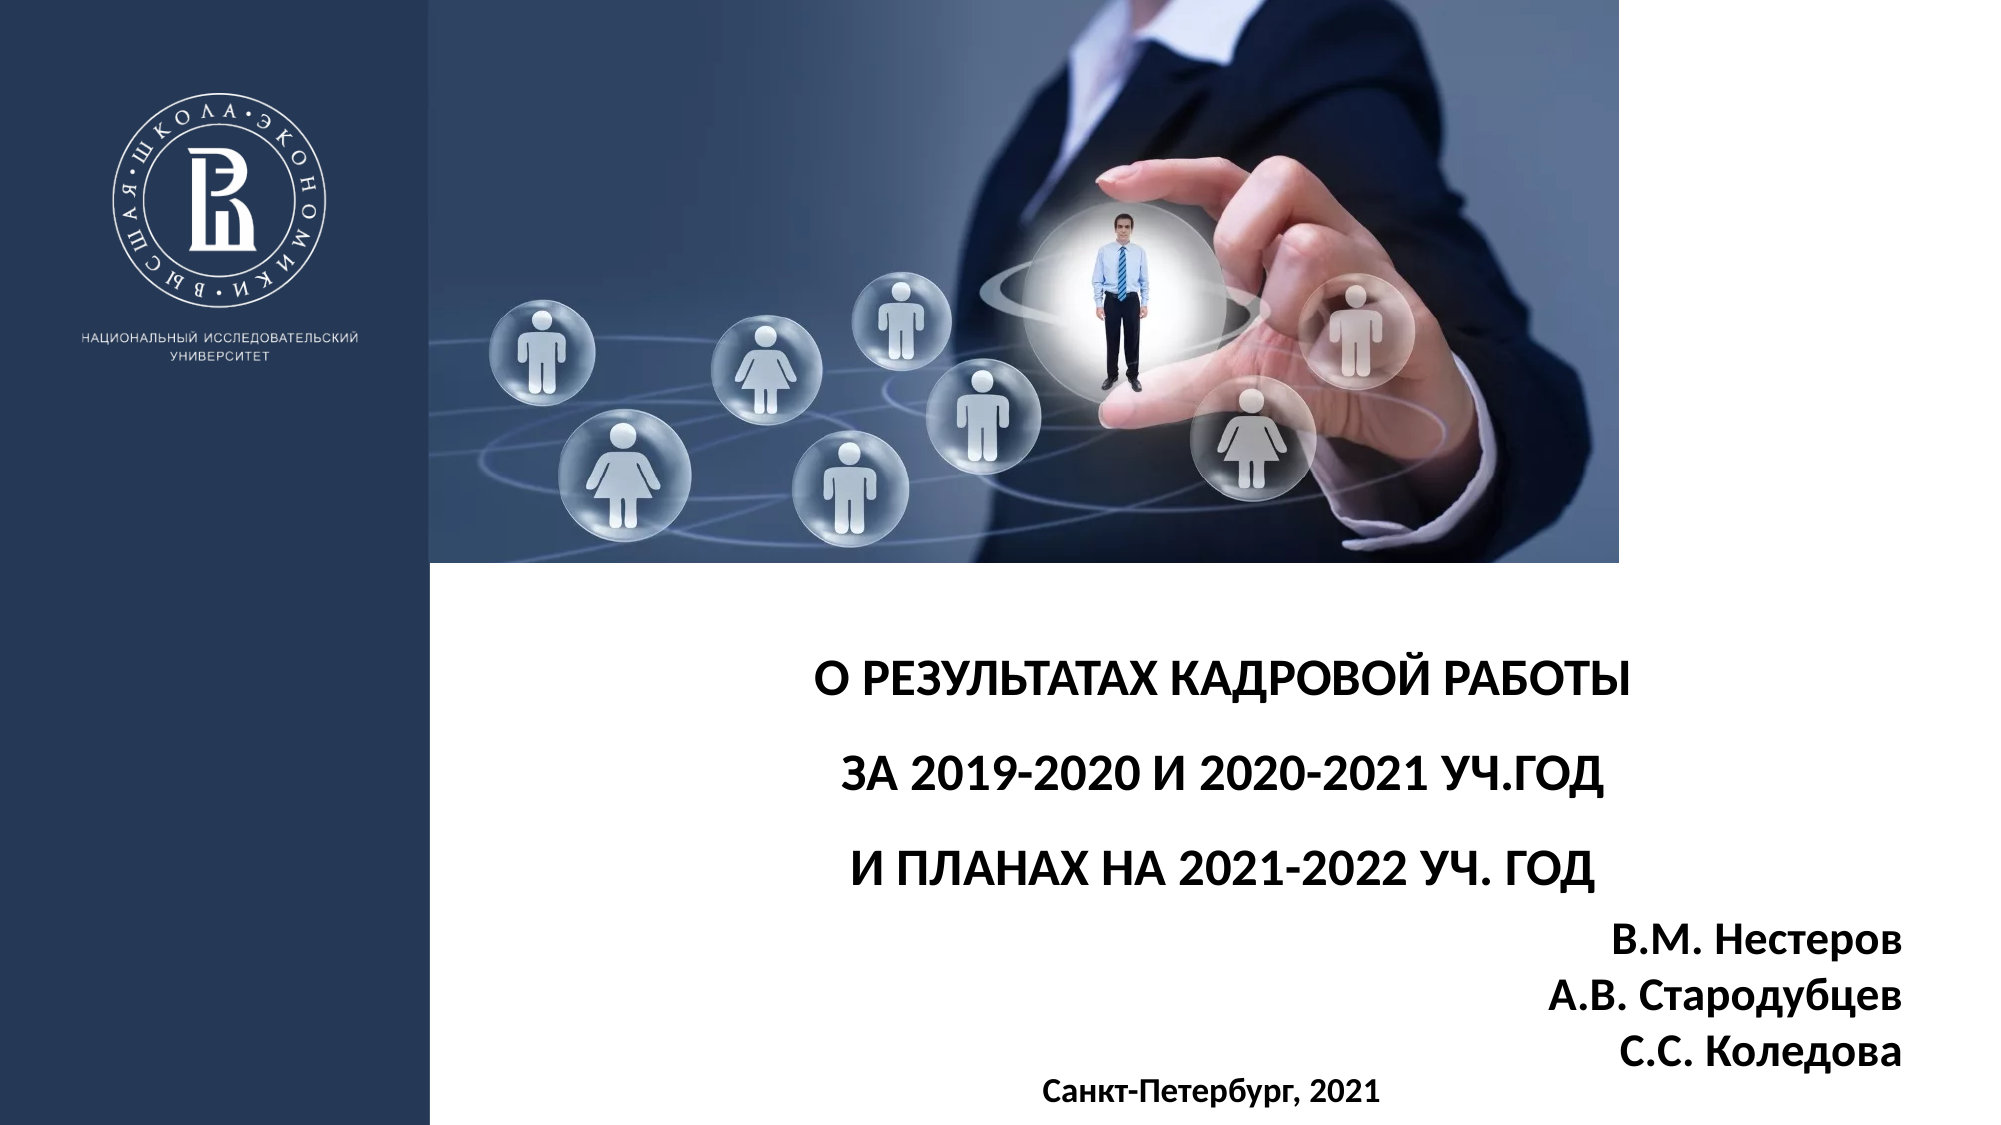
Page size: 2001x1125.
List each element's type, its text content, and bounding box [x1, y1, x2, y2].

text_box В.М. Нестеров А.В. Стародубцев С.С. Коледова [1328, 901, 1909, 1077]
text_box Санкт-Петербург, 2021 [824, 1061, 1599, 1115]
picture [428, 0, 1619, 563]
picture [82, 93, 358, 361]
text_box О РЕЗУЛЬТАТАХ КАДРОВОЙ РАБОТЫ ЗА 2019-2020 И 2020-2021 УЧ.ГОД И ПЛАНАХ НА 2021-2022 УЧ. ГОД [780, 589, 1668, 902]
